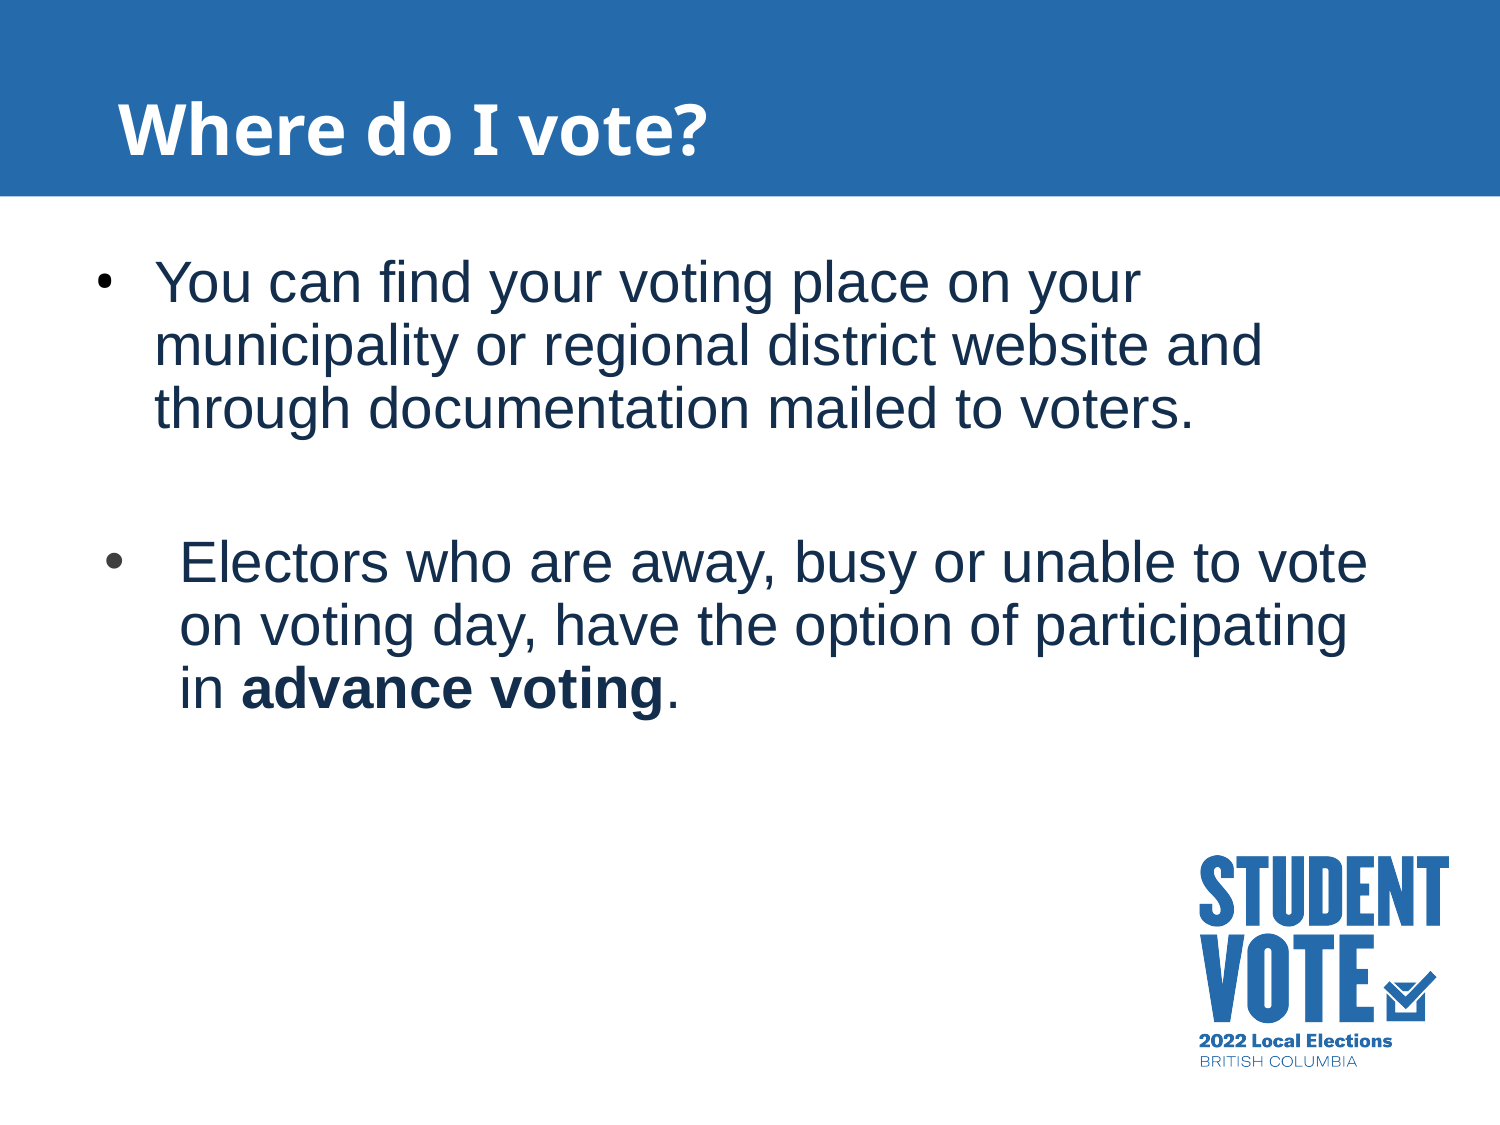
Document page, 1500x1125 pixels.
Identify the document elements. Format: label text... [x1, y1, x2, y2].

title Where do I vote? [103, 61, 1397, 194]
text_box You can find your voting place on your municipality or regional district website and through documentation mailed to voters. Electors who are away, busy or unable to vote on voting day, have the option of participating in advance voting. [64, 245, 1415, 988]
picture [1199, 855, 1449, 1067]
